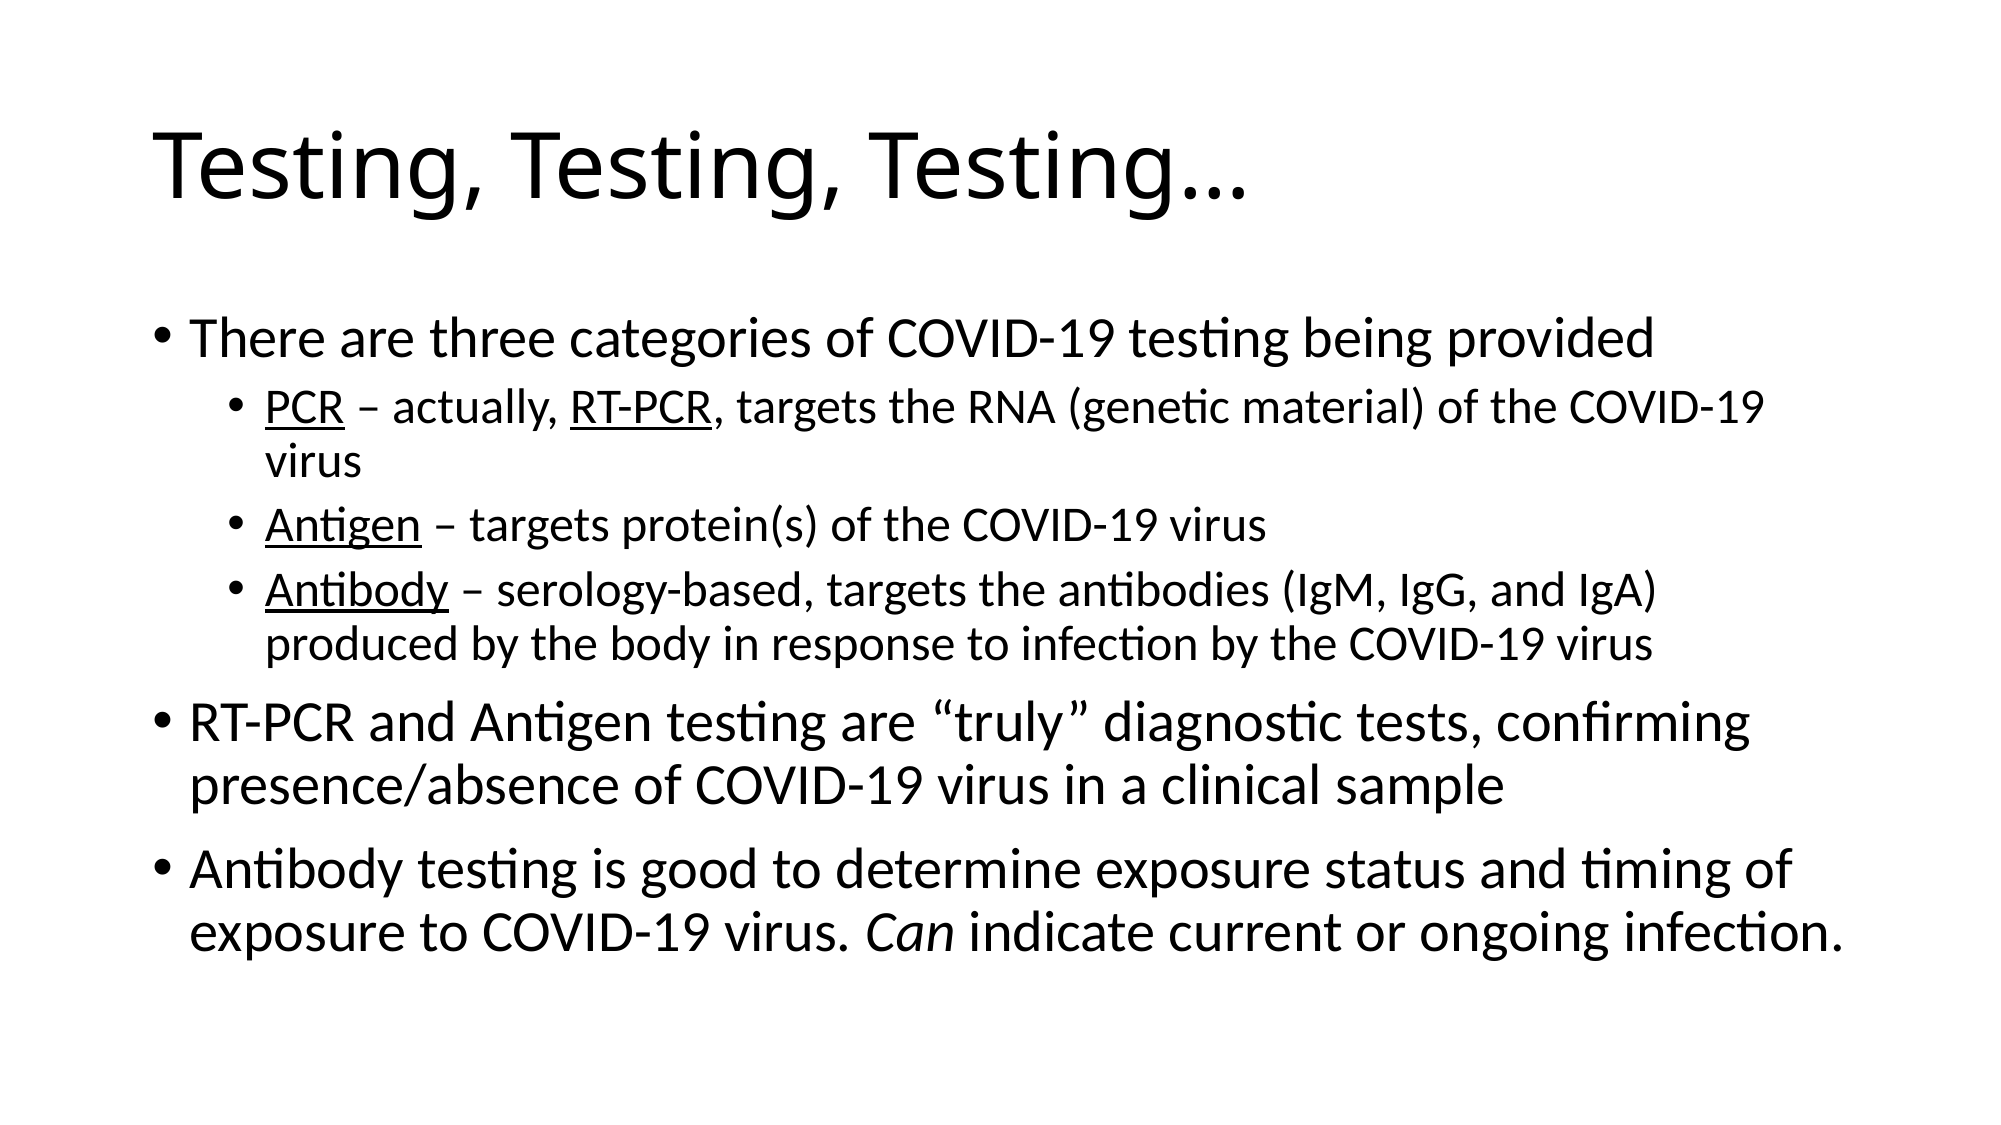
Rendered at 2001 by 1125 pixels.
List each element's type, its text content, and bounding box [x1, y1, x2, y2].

title Testing, Testing, Testing… [137, 59, 1863, 278]
list There are three categories of COVID-19 testing being provided PCR – actually, RT-PCR, targets the RNA (genetic material) of the COVID-19 virus Antigen – targets protein(s) of the COVID-19 virus Antibody – serology-based, targets the antibodies (IgM, IgG, and IgA) produced by the body in response to infection by the COVID-19 virus RT-PCR and Antigen testing are “truly” diagnostic tests, confirming presence/absence of COVID-19 virus in a clinical sample Antibody testing is good to determine exposure status and timing of exposure to COVID-19 virus. Can indicate current or ongoing infection. [137, 299, 1863, 1014]
